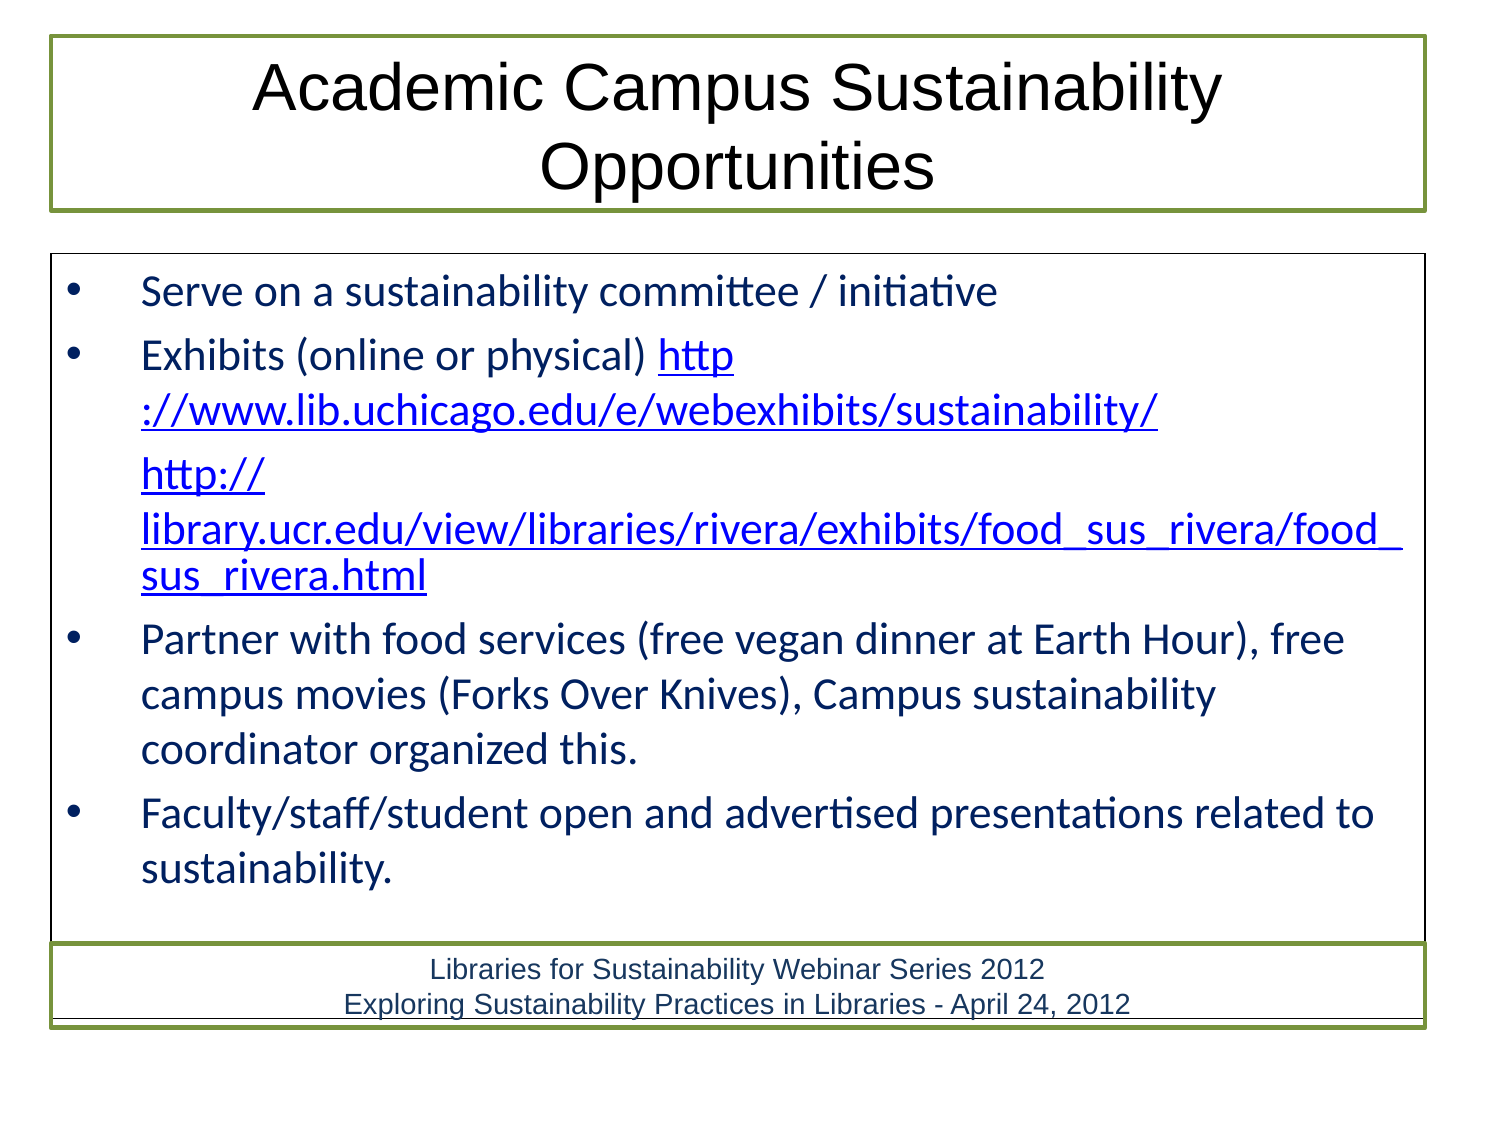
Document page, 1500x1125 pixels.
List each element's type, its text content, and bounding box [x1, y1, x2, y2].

text_box Academic Campus Sustainability Opportunities [50, 35, 1425, 211]
text_box Libraries for Sustainability Webinar Series 2012 Exploring Sustainability Practices in Libraries - April 24, 2012 [50, 943, 1425, 1028]
subtitle Serve on a sustainability committee / initiative Exhibits (online or physical) http://www.lib.uchicago.edu/e/webexhibits/sustainability/ http://library.ucr.edu/view/libraries/rivera/exhibits/food_sus_rivera/food_sus_rivera.html Partner with food services (free vegan dinner at Earth Hour), free campus movies (Forks Over Knives), Campus sustainability coordinator organized this. Faculty/staff/student open and advertised presentations related to sustainability. [50, 253, 1426, 1019]
